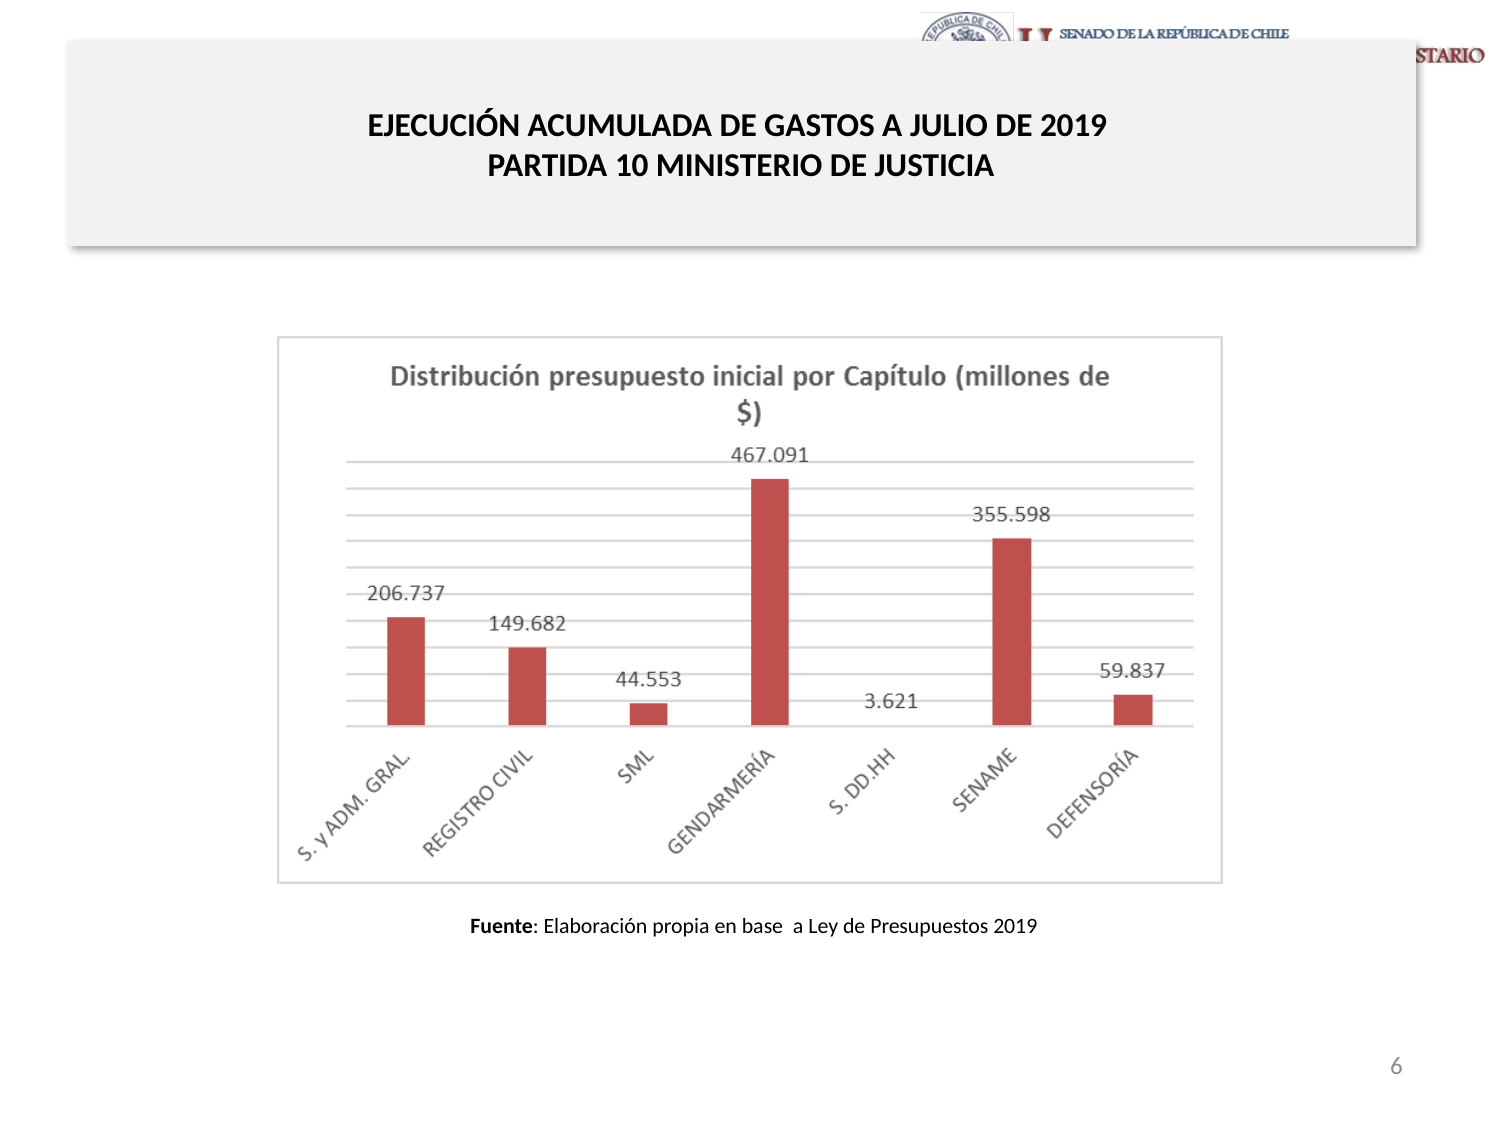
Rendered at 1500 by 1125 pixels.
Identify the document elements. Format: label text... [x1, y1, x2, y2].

title EJECUCIÓN ACUMULADA DE GASTOS A JULIO DE 2019 PARTIDA 10 MINISTERIO DE JUSTICIA [67, 41, 1415, 246]
footer Fuente: Elaboración propia en base a Ley de Presupuestos 2019 [64, 904, 1444, 965]
slide_number 6 [1067, 1035, 1418, 1095]
picture [277, 336, 1223, 885]
picture [921, 1, 1500, 115]
